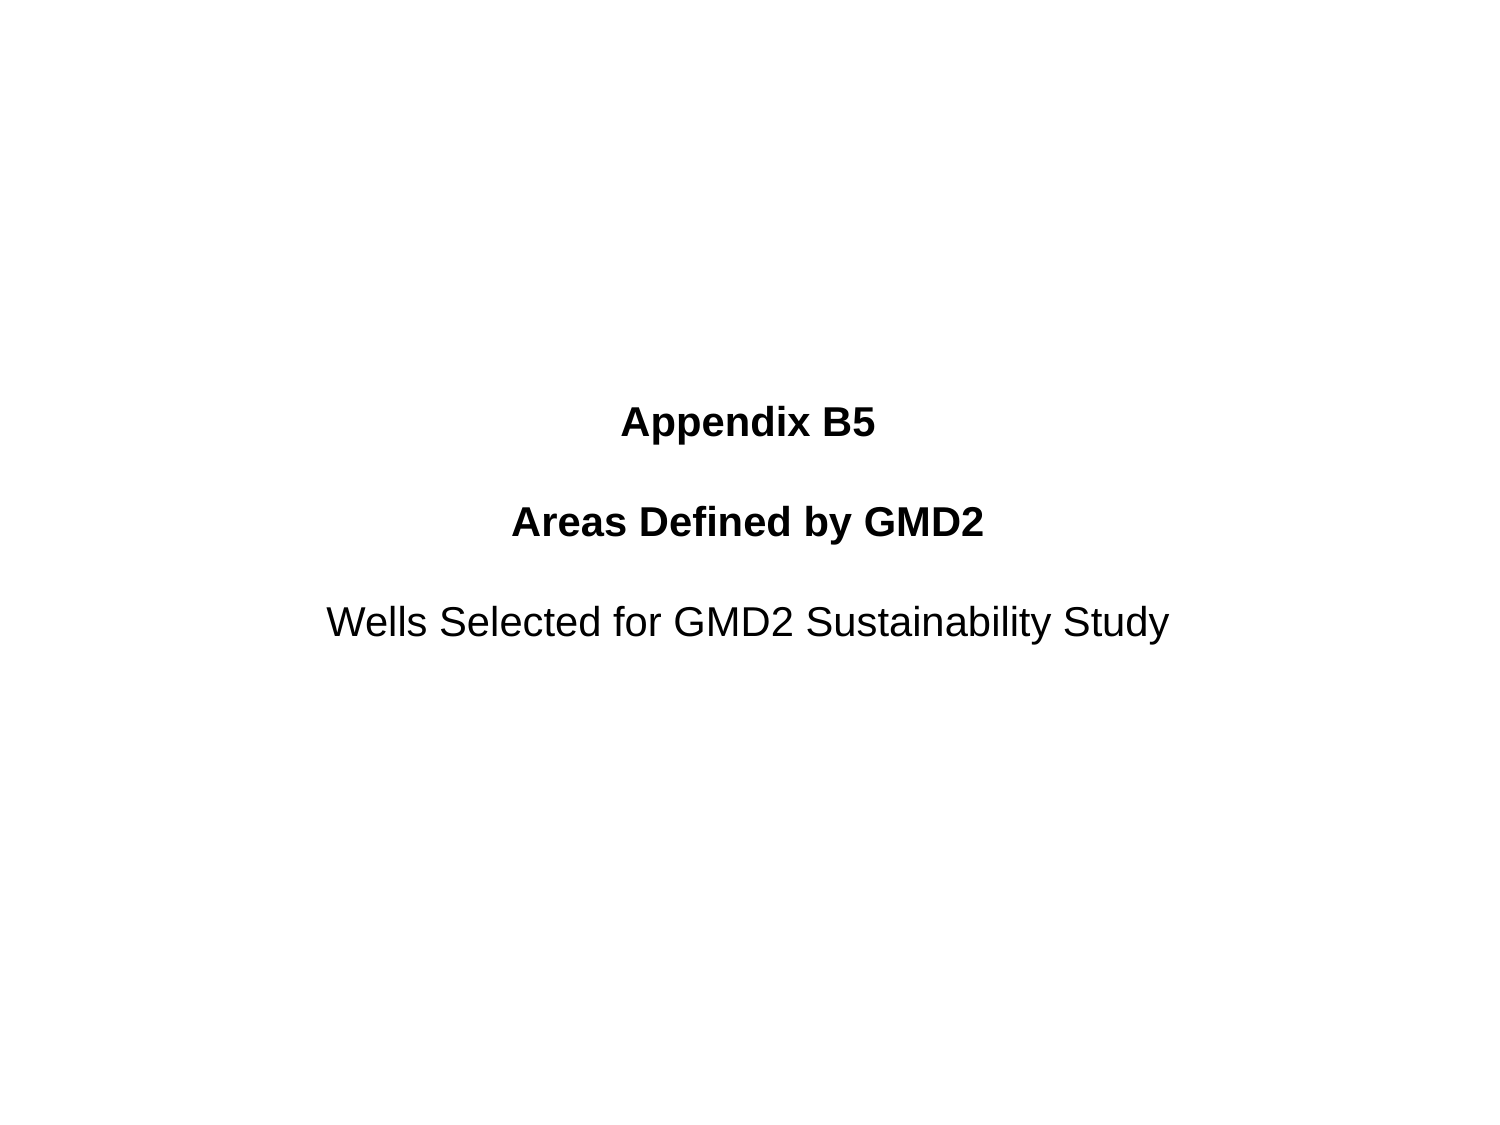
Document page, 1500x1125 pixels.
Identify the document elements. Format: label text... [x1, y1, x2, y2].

text_box Appendix B5 Areas Defined by GMD2 Wells Selected for GMD2 Sustainability Study [311, 387, 1185, 653]
